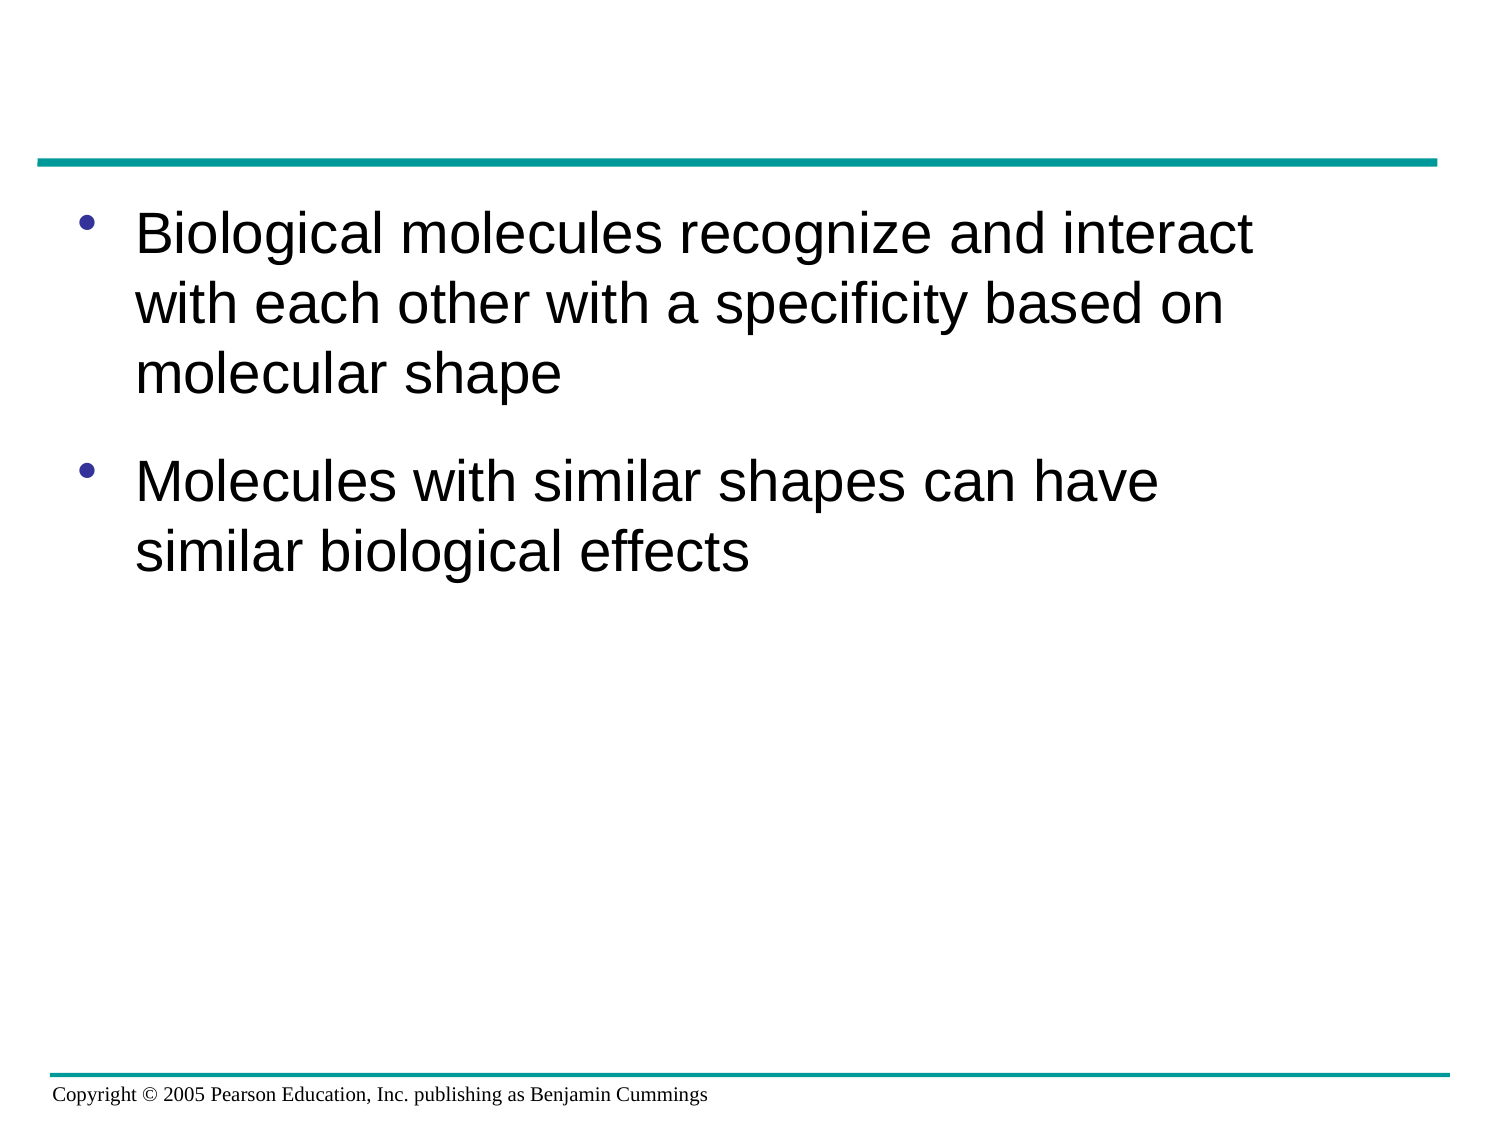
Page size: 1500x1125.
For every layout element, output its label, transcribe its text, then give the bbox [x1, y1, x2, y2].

list Biological molecules recognize and interact with each other with a specificity based on molecular shape Molecules with similar shapes can have similar biological effects [62, 187, 1338, 841]
